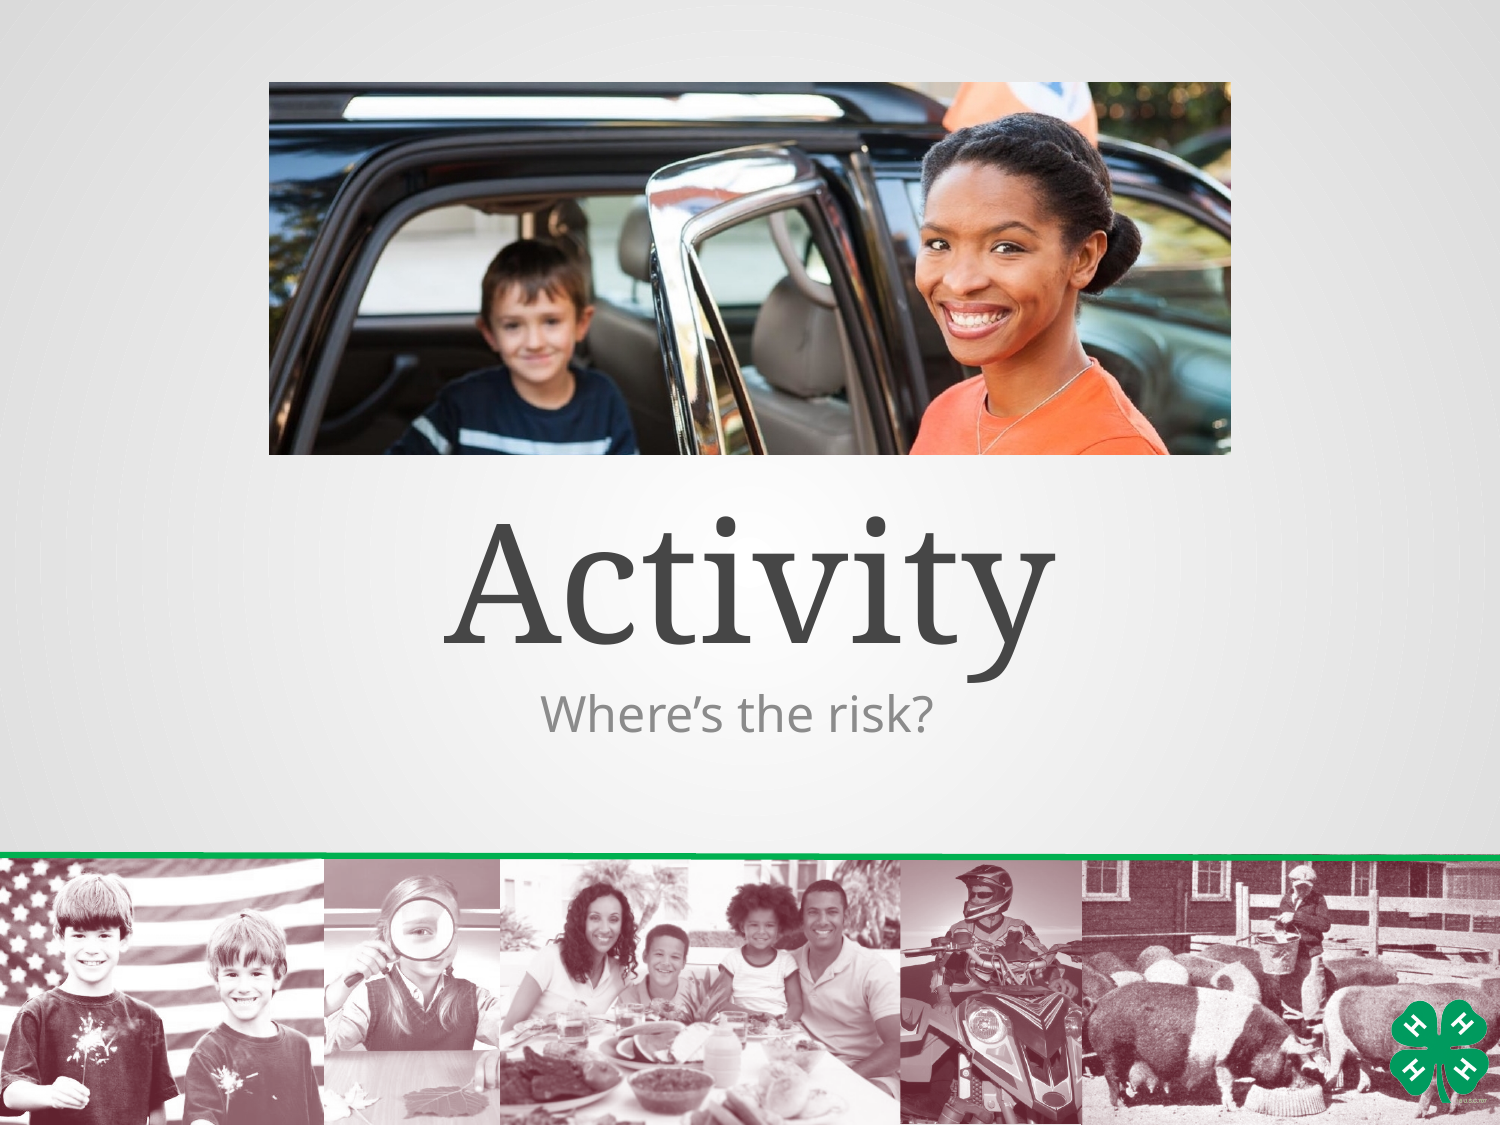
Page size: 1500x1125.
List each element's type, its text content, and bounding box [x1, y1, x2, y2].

picture [1385, 996, 1493, 1113]
subtitle Where’s the risk? [125, 675, 1363, 838]
picture [269, 81, 1231, 456]
title Activity [112, 221, 1388, 685]
